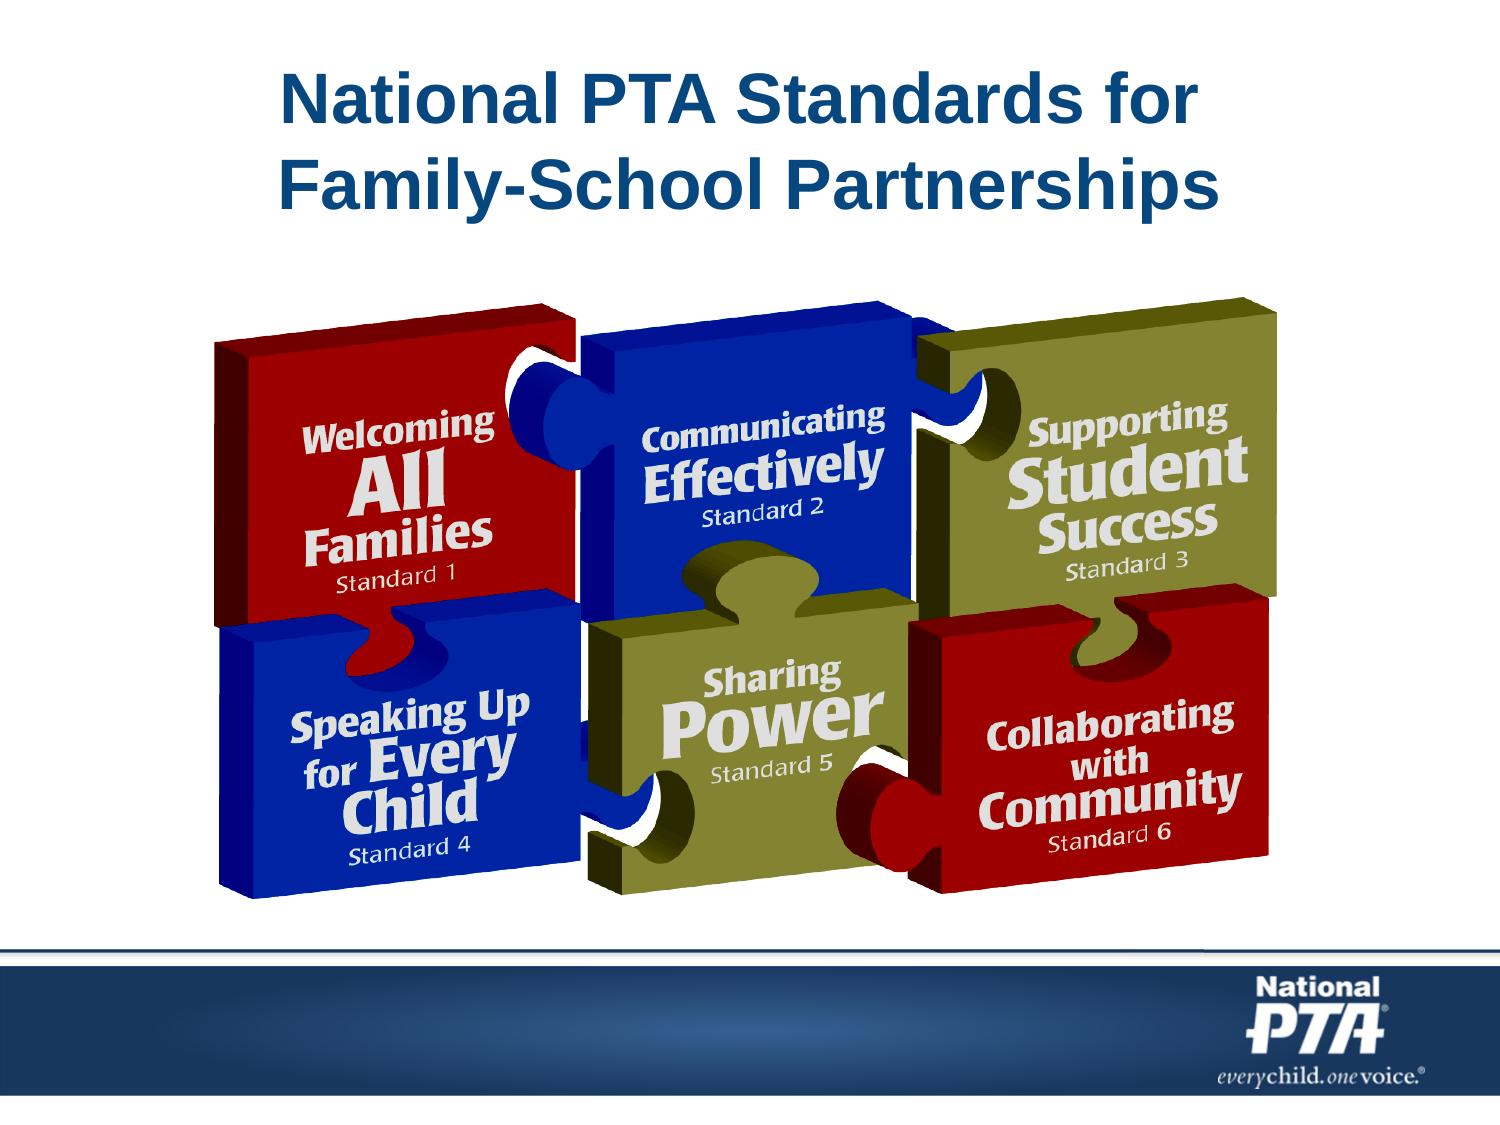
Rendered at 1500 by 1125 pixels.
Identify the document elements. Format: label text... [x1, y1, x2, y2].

picture [213, 297, 1277, 900]
picture [0, 945, 1500, 1096]
title National PTA Standards for Family-School Partnerships [75, 45, 1425, 233]
